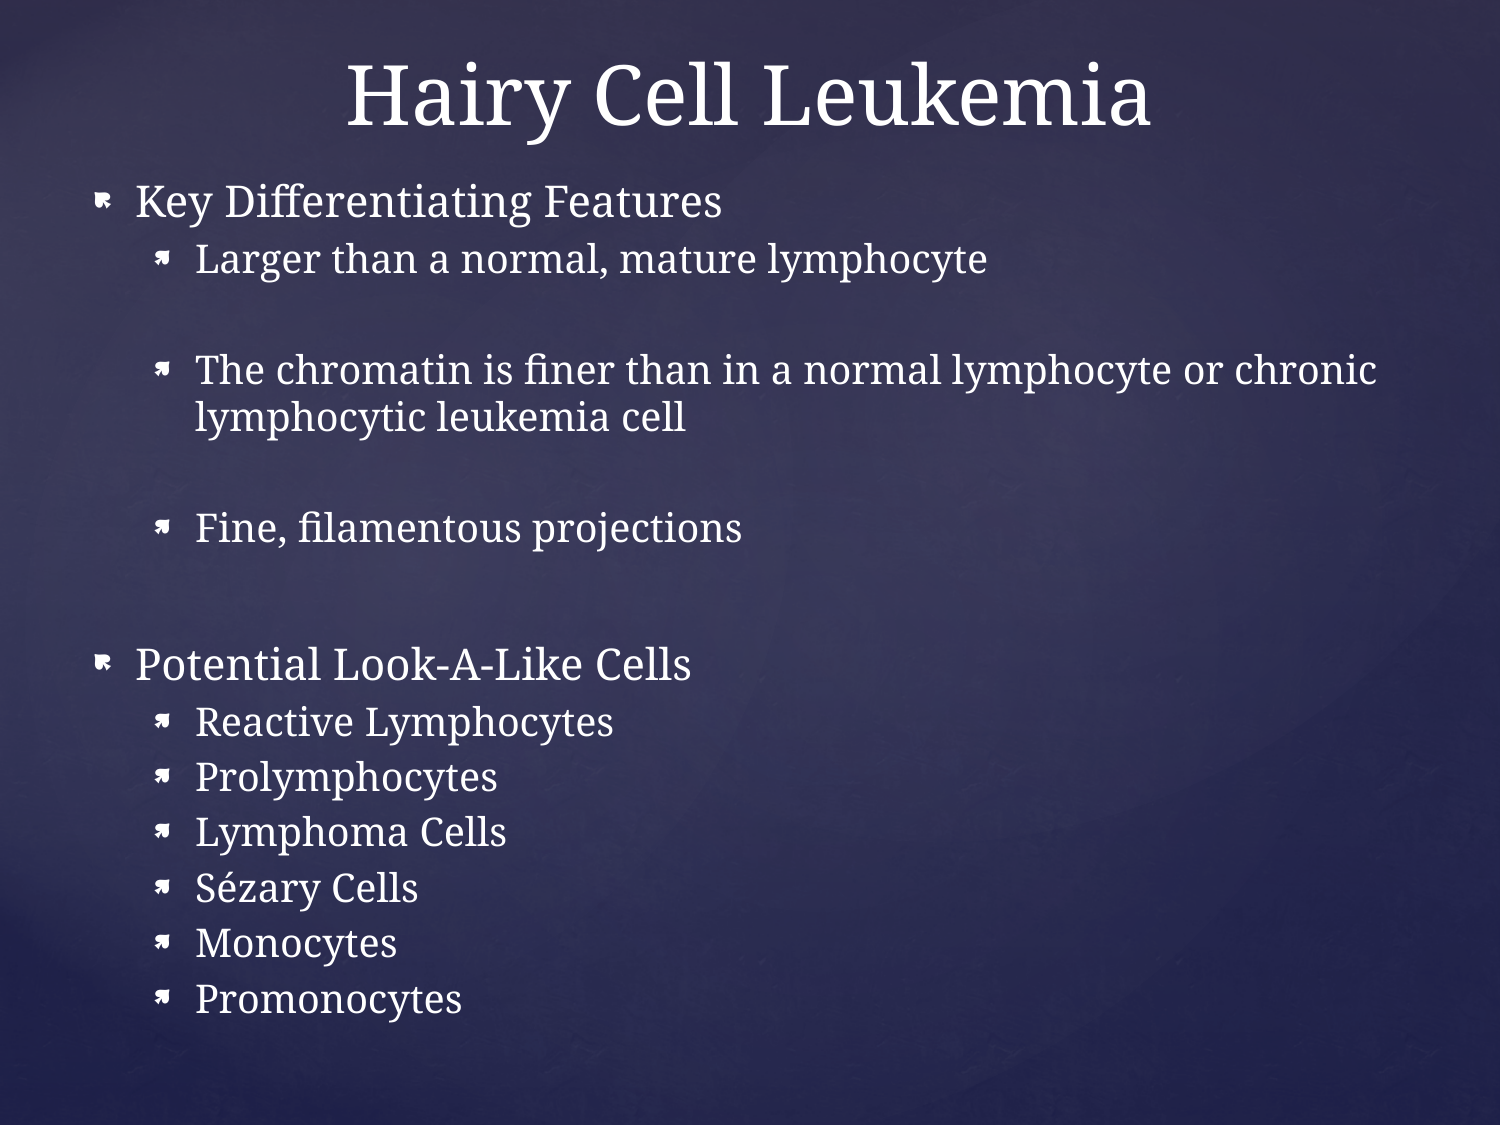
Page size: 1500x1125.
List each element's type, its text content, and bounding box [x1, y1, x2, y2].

list Key Differentiating Features Larger than a normal, mature lymphocyte The chromatin is finer than in a normal lymphocyte or chronic lymphocytic leukemia cell Fine, filamentous projections Potential Look-A-Like Cells Reactive Lymphocytes Prolymphocytes Lymphoma Cells Sézary Cells Monocytes Promonocytes [75, 137, 1425, 1113]
title Hairy Cell Leukemia [0, 0, 1500, 150]
